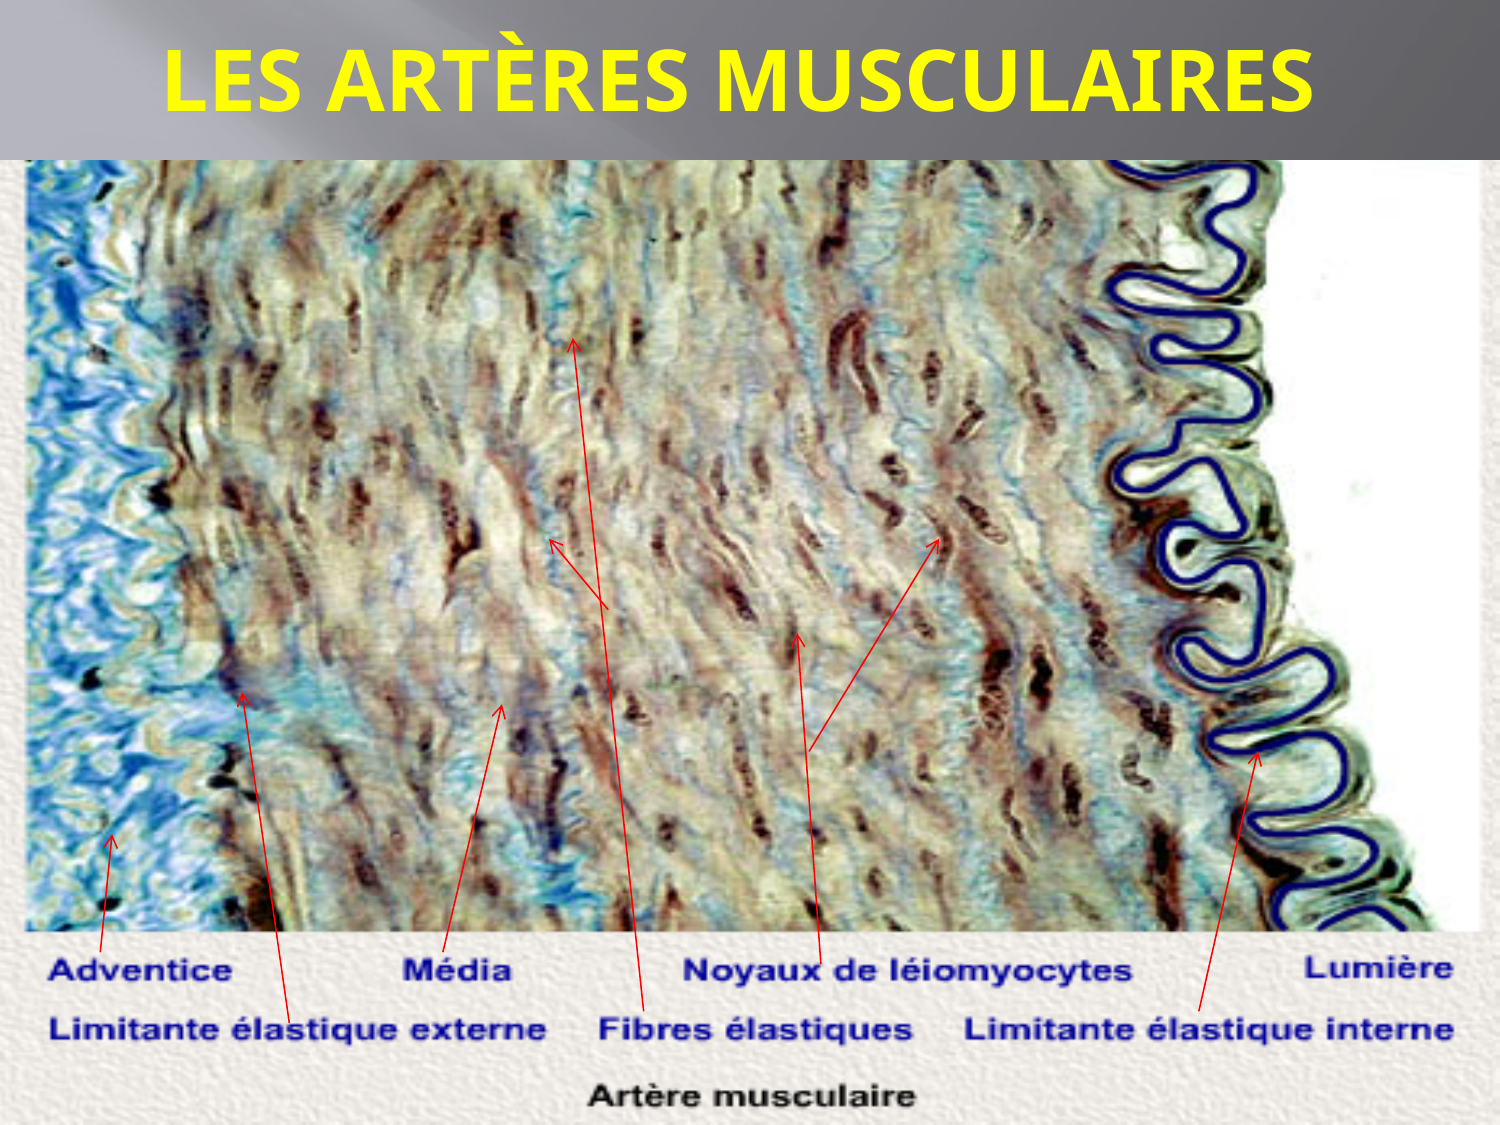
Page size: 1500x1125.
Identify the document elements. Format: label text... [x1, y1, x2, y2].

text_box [241, 692, 290, 1024]
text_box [1198, 751, 1259, 1012]
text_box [548, 538, 609, 610]
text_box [572, 639, 644, 1012]
title LES ARTÈRES MUSCULAIRES [75, 0, 1425, 160]
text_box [442, 703, 503, 953]
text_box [572, 337, 644, 561]
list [0, 160, 1500, 1125]
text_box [100, 833, 113, 953]
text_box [796, 633, 822, 965]
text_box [808, 538, 940, 752]
